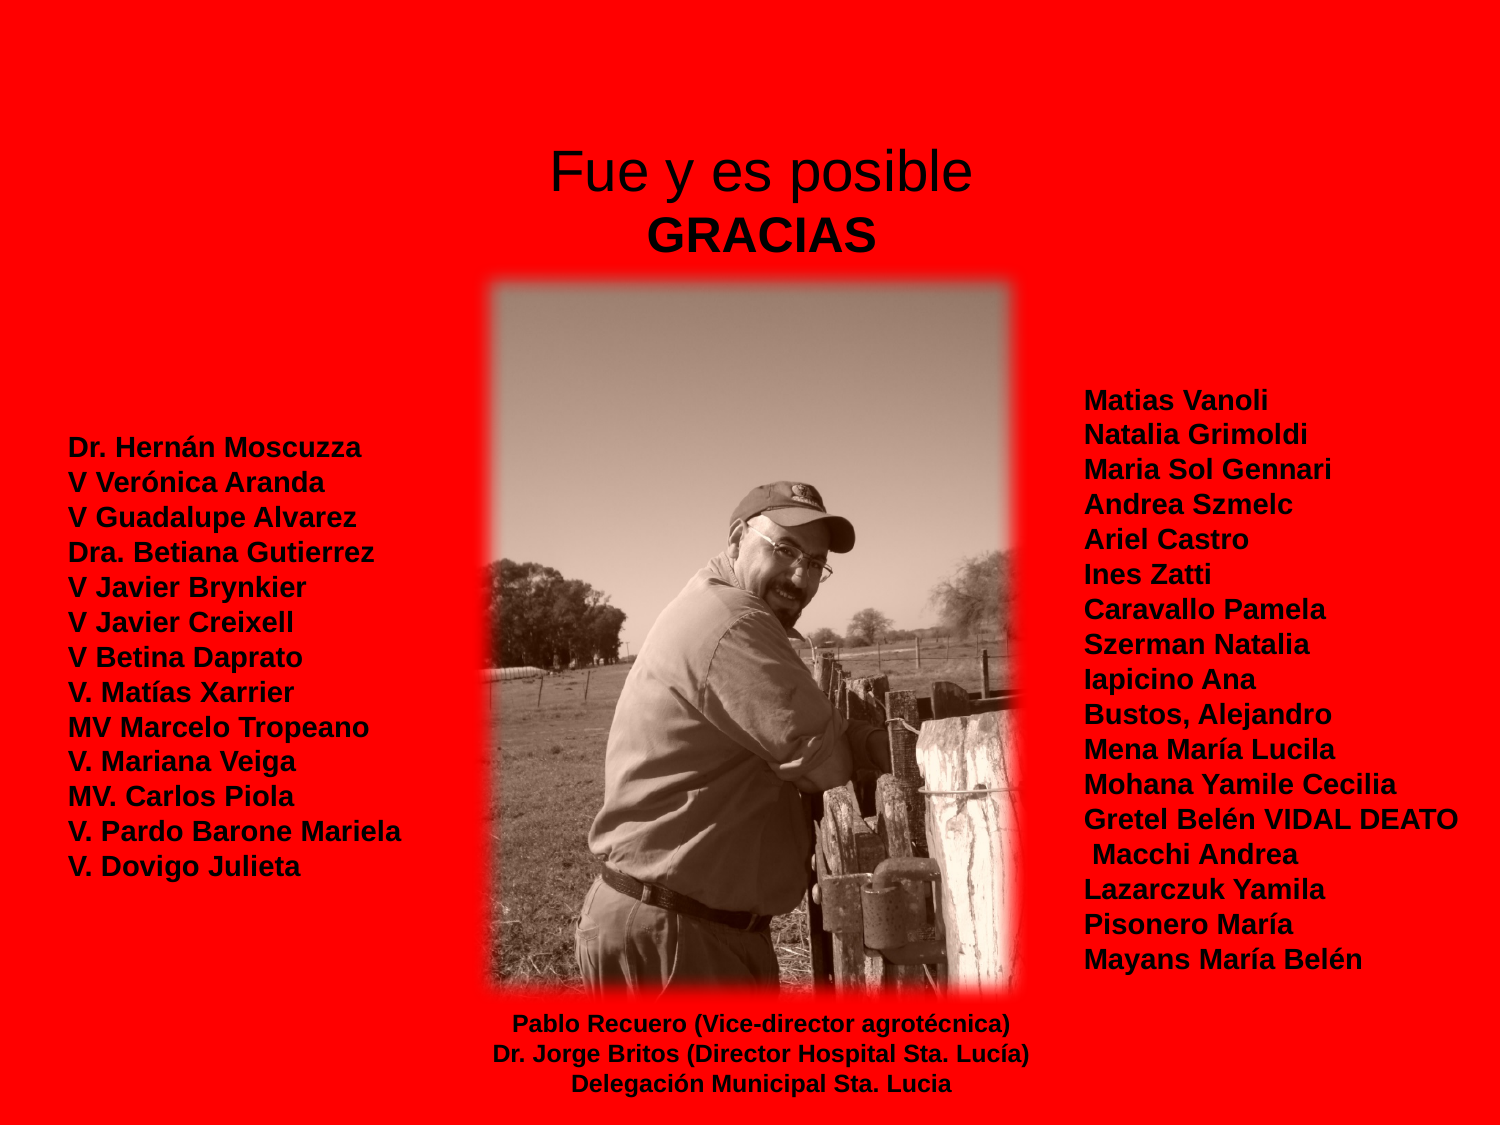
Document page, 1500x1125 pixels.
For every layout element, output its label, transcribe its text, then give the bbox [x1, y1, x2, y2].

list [471, 262, 1029, 1006]
text_box Fue y es posible GRACIAS [348, 125, 1176, 271]
text_box Pablo Recuero (Vice-director agrotécnica) Dr. Jorge Britos (Director Hospital Sta. Lucía) Delegación Municipal Sta. Lucia [360, 999, 1164, 1105]
text_box Matias Vanoli Natalia Grimoldi Maria Sol Gennari Andrea Szmelc Ariel Castro Ines Zatti Caravallo Pamela Szerman Natalia Iapicino Ana Bustos, Alejandro Mena María Lucila Mohana Yamile Cecilia Gretel Belén VIDAL DEATO Macchi Andrea Lazarczuk Yamila Pisonero María Mayans María Belén [1068, 373, 1500, 983]
text_box Dr. Hernán Moscuzza V Verónica Aranda V Guadalupe Alvarez Dra. Betiana Gutierrez V Javier Brynkier V Javier Creixell V Betina Daprato V. Matías Xarrier MV Marcelo Tropeano V. Mariana Veiga MV. Carlos Piola V. Pardo Barone Mariela V. Dovigo Julieta [53, 420, 466, 935]
